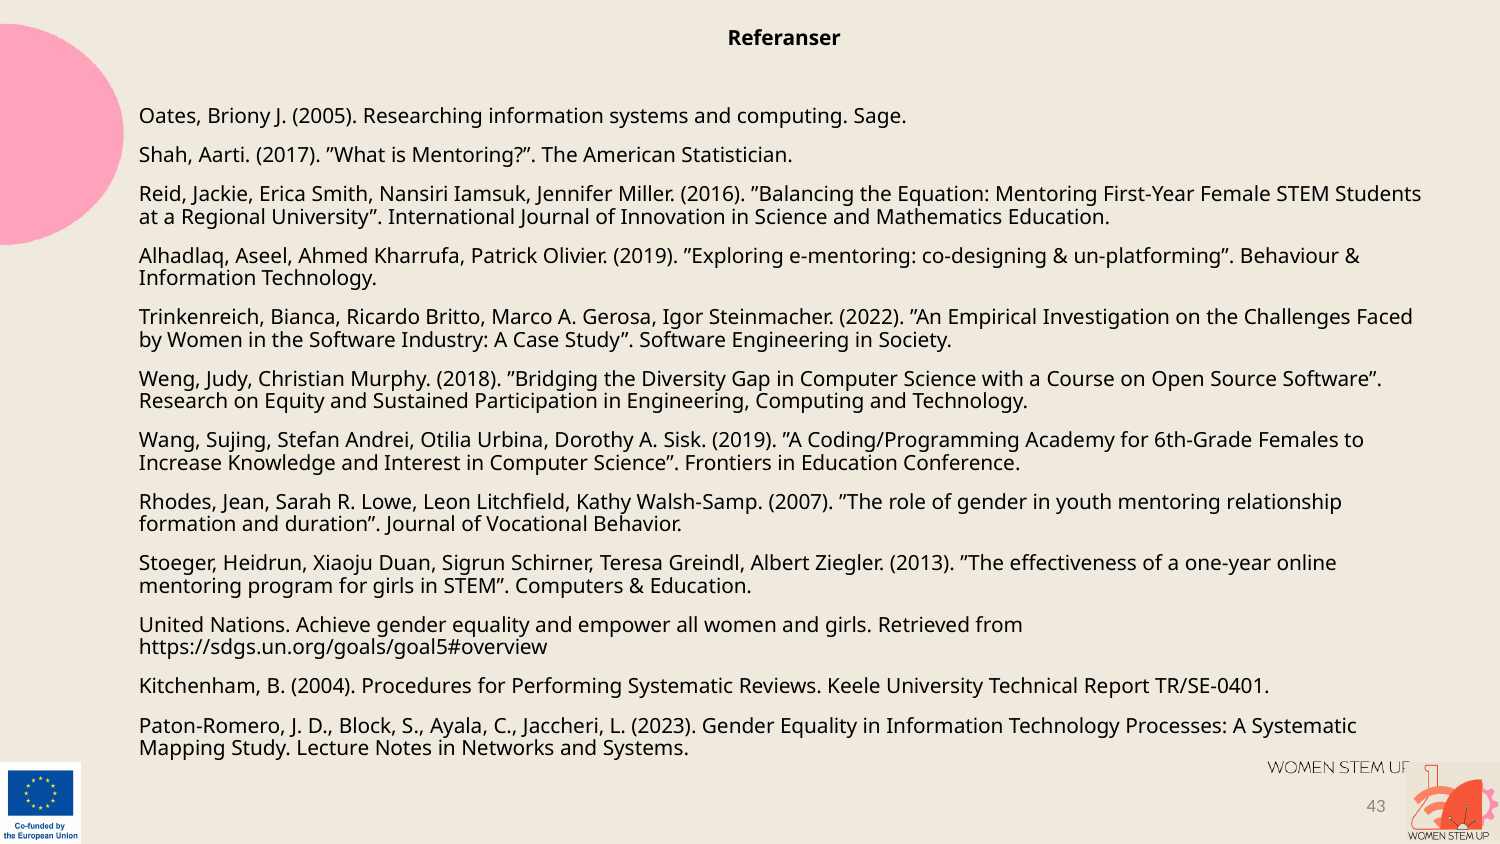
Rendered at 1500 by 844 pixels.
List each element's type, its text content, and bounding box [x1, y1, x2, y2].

picture [0, 0, 1500, 844]
slide_number 43 [1059, 782, 1397, 827]
list Referanser Oates, Briony J. (2005). Researching information systems and computing. Sage. Shah, Aarti. (2017). ”What is Mentoring?”. The American Statistician. Reid, Jackie, Erica Smith, Nansiri Iamsuk, Jennifer Miller. (2016). ”Balancing the Equation: Mentoring First-Year Female STEM Students at a Regional University”. International Journal of Innovation in Science and Mathematics Education. Alhadlaq, Aseel, Ahmed Kharrufa, Patrick Olivier. (2019). ”Exploring e-mentoring: co-designing & un-platforming”. Behaviour & Information Technology. Trinkenreich, Bianca, Ricardo Britto, Marco A. Gerosa, Igor Steinmacher. (2022). ”An Empirical Investigation on the Challenges Faced by Women in the Software Industry: A Case Study”. Software Engineering in Society. Weng, Judy, Christian Murphy. (2018). ”Bridging the Diversity Gap in Computer Science with a Course on Open Source Software”. Research on Equity and Sustained Participation in Engineering, Computing and Technology. Wang, Sujing, Stefan Andrei, Otilia Urbina, Dorothy A. Sisk. (2019). ”A Coding/Programming Academy for 6th-Grade Females to Increase Knowledge and Interest in Computer Science”. Frontiers in Education Conference. Rhodes, Jean, Sarah R. Lowe, Leon Litchfield, Kathy Walsh-Samp. (2007). ”The role of gender in youth mentoring relationship formation and duration”. Journal of Vocational Behavior. Stoeger, Heidrun, Xiaoju Duan, Sigrun Schirner, Teresa Greindl, Albert Ziegler. (2013). ”The effectiveness of a one-year online mentoring program for girls in STEM”. Computers & Education. United Nations. Achieve gender equality and empower all women and girls. Retrieved from https://sdgs.un.org/goals/goal5#overview Kitchenham, B. (2004). Procedures for Performing Systematic Reviews. Keele University Technical Report TR/SE-0401. Paton-Romero, J. D., Block, S., Ayala, C., Jaccheri, L. (2023). Gender Equality in Information Technology Processes: A Systematic Mapping Study. Lecture Notes in Networks and Systems. [127, 21, 1441, 844]
